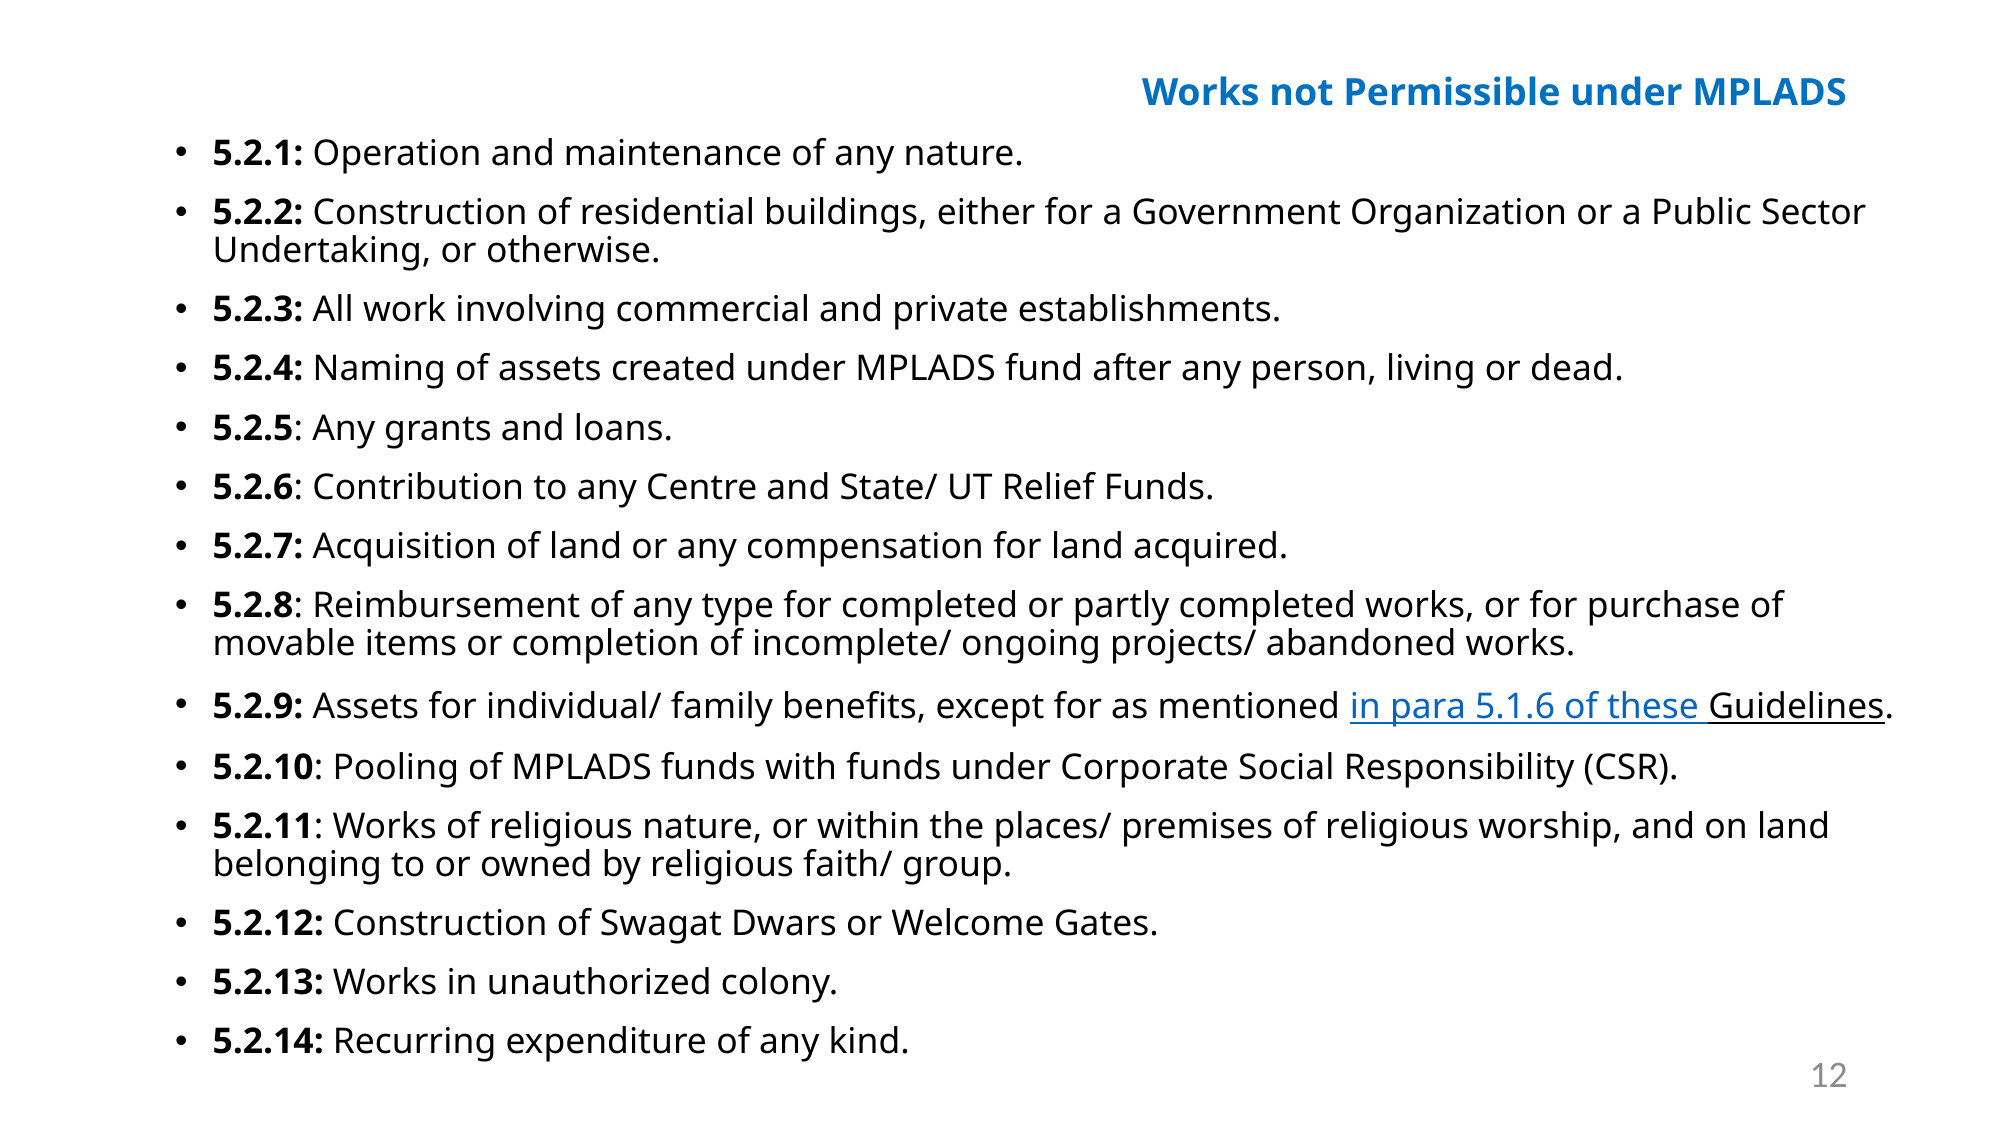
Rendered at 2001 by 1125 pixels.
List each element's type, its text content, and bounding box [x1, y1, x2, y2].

title Works not Permissible under MPLADS [137, 59, 1863, 128]
slide_number 12 [1412, 1042, 1863, 1103]
list 5.2.1: Operation and maintenance of any nature. 5.2.2: Construction of residential buildings, either for a Government Organization or a Public Sector Undertaking, or otherwise. 5.2.3: All work involving commercial and private establishments. 5.2.4: Naming of assets created under MPLADS fund after any person, living or dead. 5.2.5: Any grants and loans. 5.2.6: Contribution to any Centre and State/ UT Relief Funds. 5.2.7: Acquisition of land or any compensation for land acquired. 5.2.8: Reimbursement of any type for completed or partly completed works, or for purchase of movable items or completion of incomplete/ ongoing projects/ abandoned works. 5.2.9: Assets for individual/ family benefits, except for as mentioned in para 5.1.6 of these Guidelines. 5.2.10: Pooling of MPLADS funds with funds under Corporate Social Responsibility (CSR). 5.2.11: Works of religious nature, or within the places/ premises of religious worship, and on land belonging to or owned by religious faith/ group. 5.2.12: Construction of Swagat Dwars or Welcome Gates. 5.2.13: Works in unauthorized colony. 5.2.14: Recurring expenditure of any kind. [160, 127, 1925, 1060]
